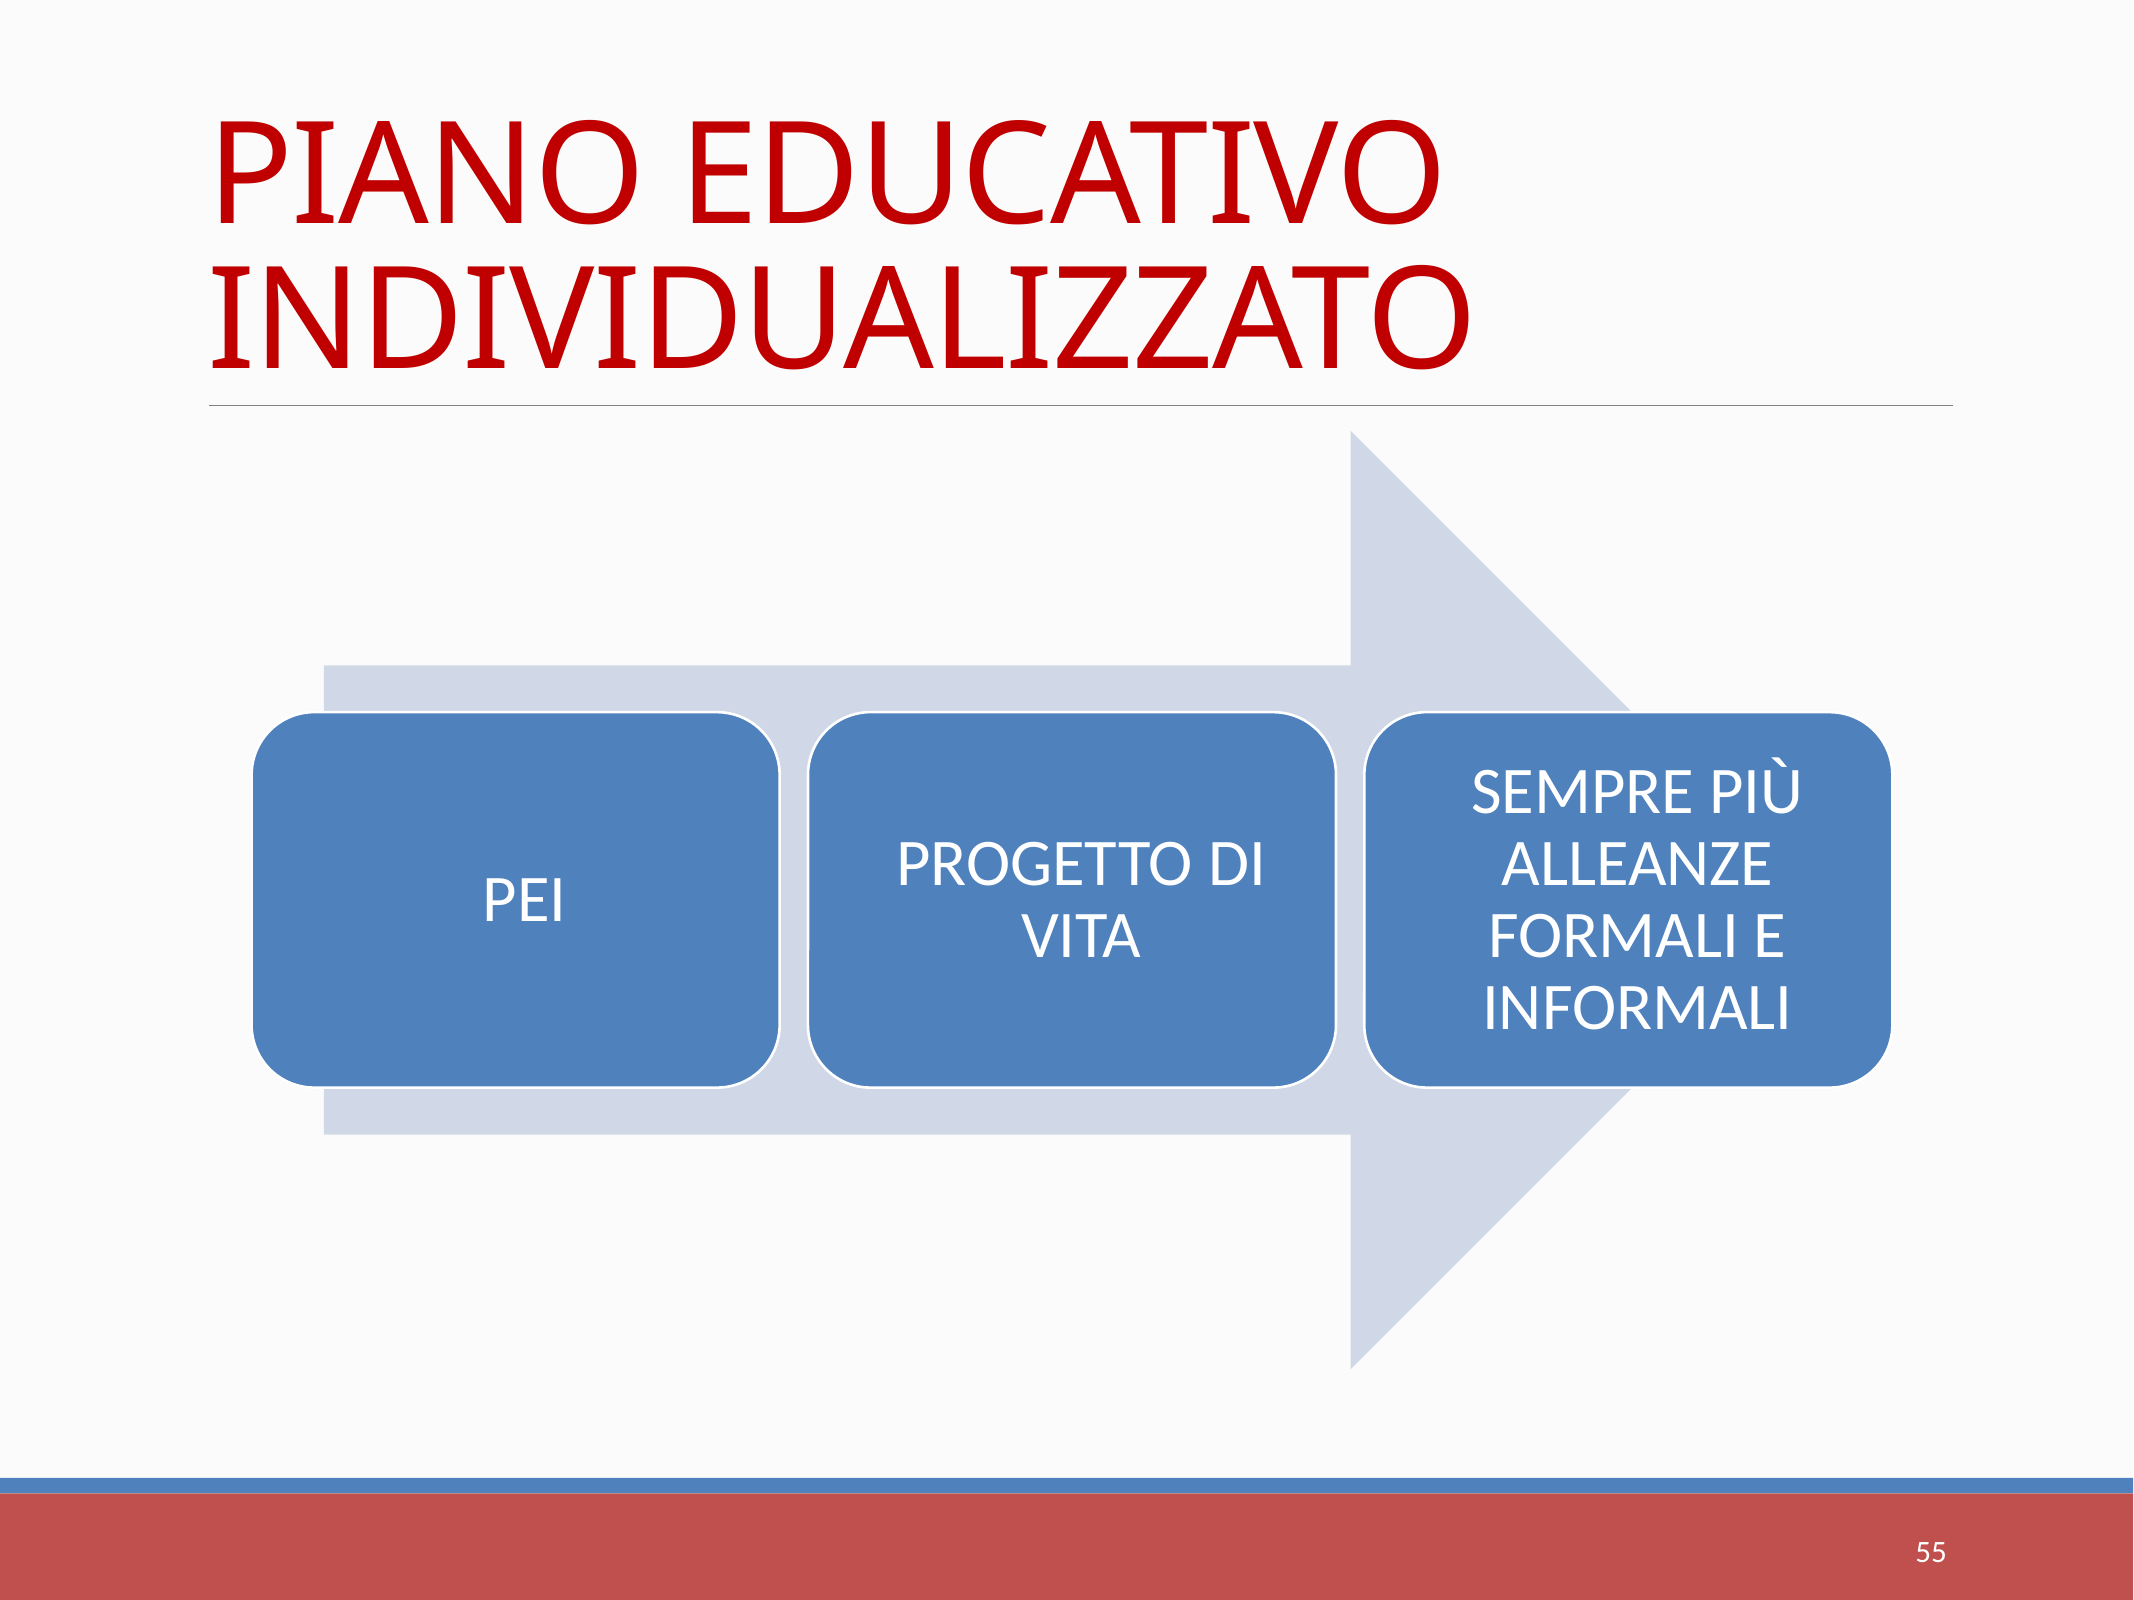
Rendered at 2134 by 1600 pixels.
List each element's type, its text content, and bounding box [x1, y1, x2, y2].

title PIANO EDUCATIVO INDIVIDUALIZZATO [191, 66, 1952, 406]
slide_number 55 [1732, 1507, 1962, 1593]
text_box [191, 430, 1953, 1370]
